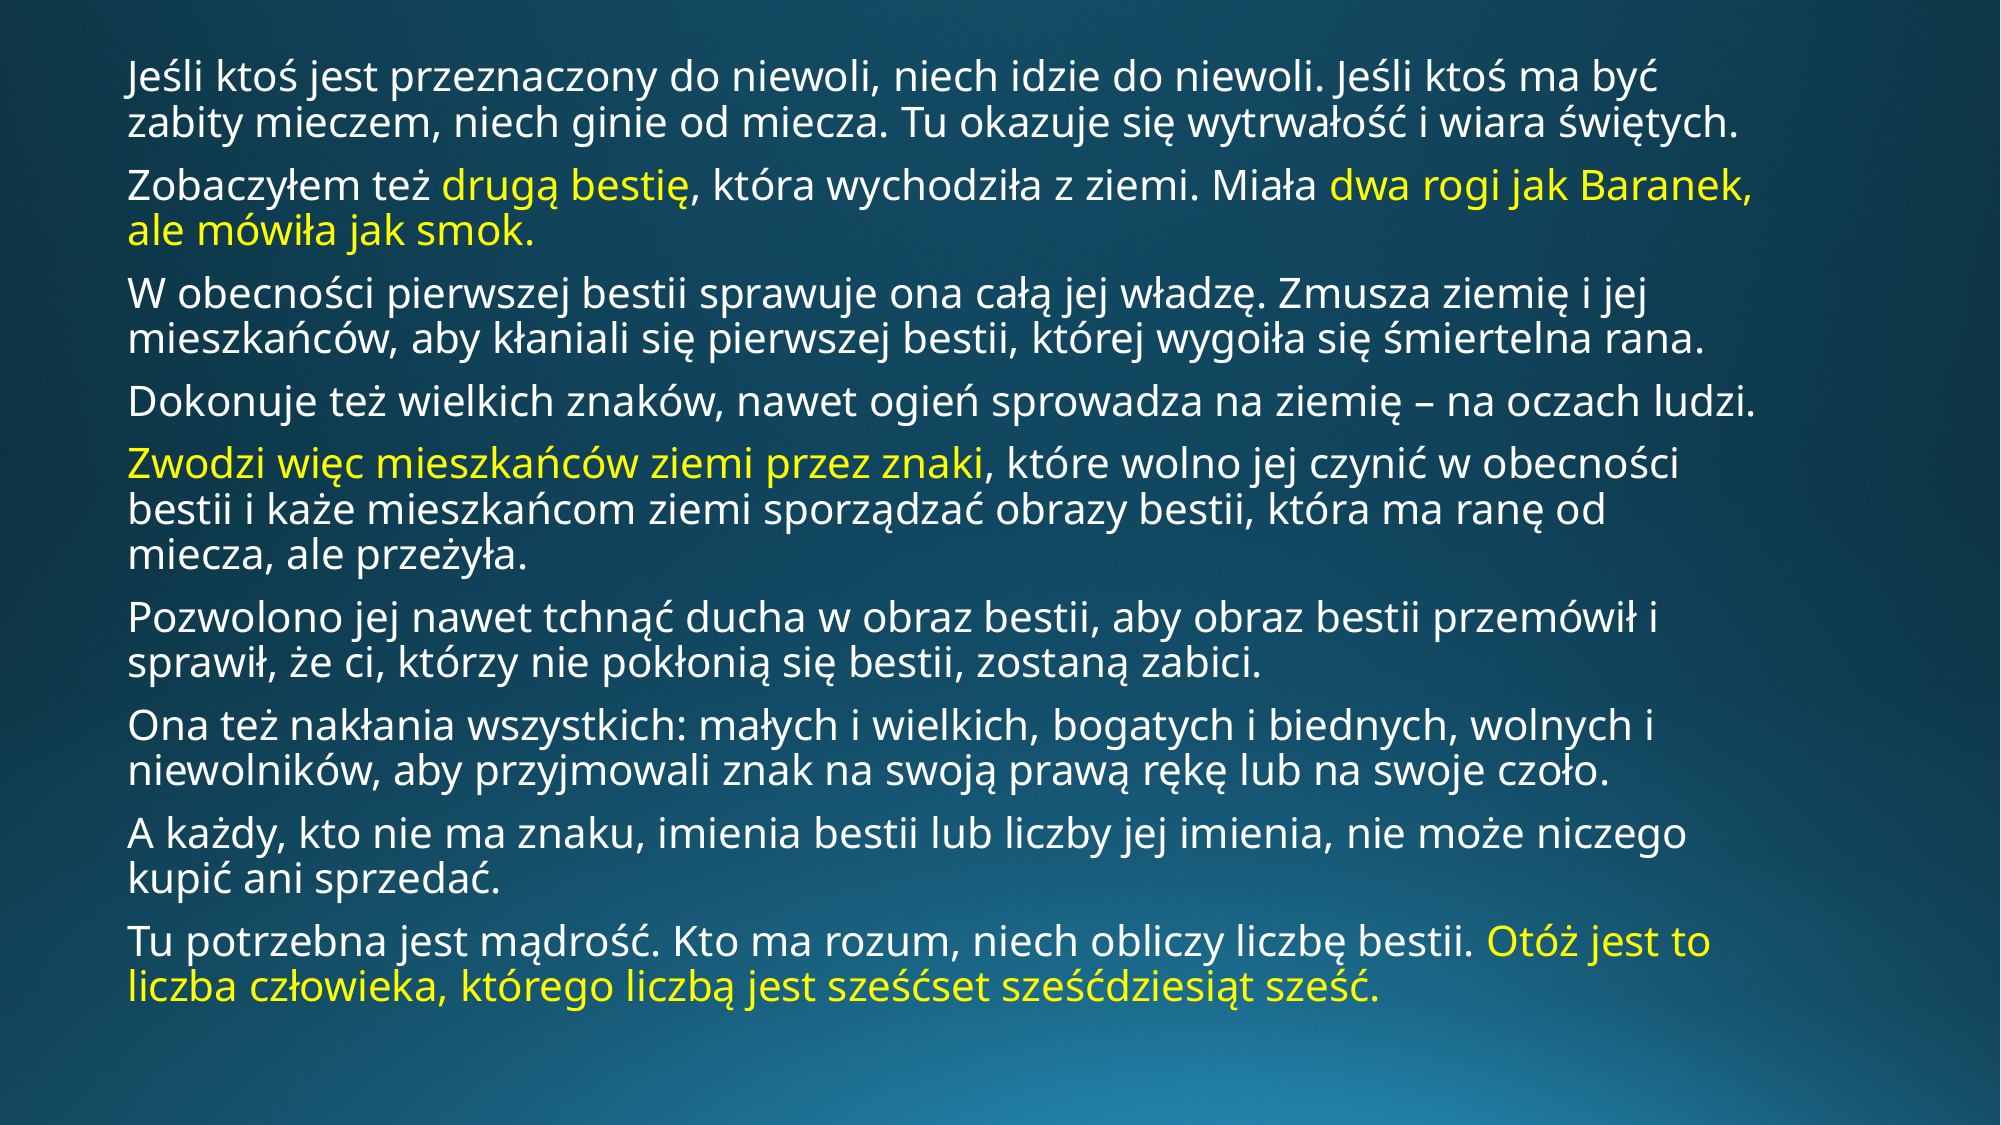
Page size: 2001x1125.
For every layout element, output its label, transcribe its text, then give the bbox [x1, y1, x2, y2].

list Jeśli ktoś jest przeznaczony do niewoli, niech idzie do niewoli. Jeśli ktoś ma być zabity mieczem, niech ginie od miecza. Tu okazuje się wytrwałość i wiara świętych. Zobaczyłem też drugą bestię, która wychodziła z ziemi. Miała dwa rogi jak Baranek, ale mówiła jak smok. W obecności pierwszej bestii sprawuje ona całą jej władzę. Zmusza ziemię i jej mieszkańców, aby kłaniali się pierwszej bestii, której wygoiła się śmiertelna rana. Dokonuje też wielkich znaków, nawet ogień sprowadza na ziemię – na oczach ludzi. Zwodzi więc mieszkańców ziemi przez znaki, które wolno jej czynić w obecności bestii i każe mieszkańcom ziemi sporządzać obrazy bestii, która ma ranę od miecza, ale przeżyła. Pozwolono jej nawet tchnąć ducha w obraz bestii, aby obraz bestii przemówił i sprawił, że ci, którzy nie pokłonią się bestii, zostaną zabici. Ona też nakłania wszystkich: małych i wielkich, bogatych i biednych, wolnych i niewolników, aby przyjmowali znak na swoją prawą rękę lub na swoje czoło. A każdy, kto nie ma znaku, imienia bestii lub liczby jej imienia, nie może niczego kupić ani sprzedać. Tu potrzebna jest mądrość. Kto ma rozum, niech obliczy liczbę bestii. Otóż jest to liczba człowieka, którego liczbą jest sześćset sześćdziesiąt sześć. [112, 48, 1775, 1111]
picture [0, 0, 2001, 1125]
